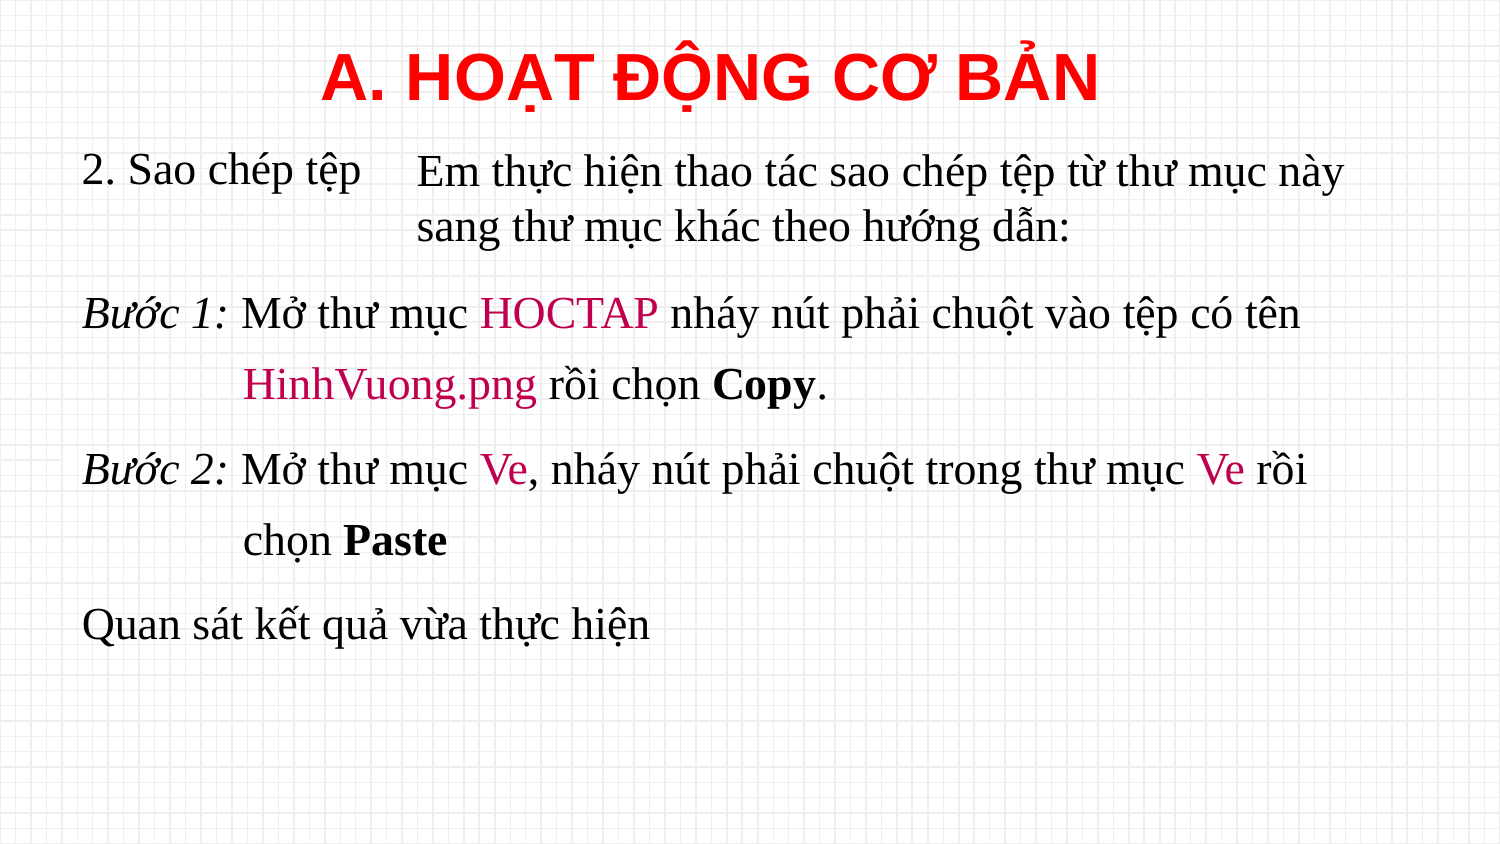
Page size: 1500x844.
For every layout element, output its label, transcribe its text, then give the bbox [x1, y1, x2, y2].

text_box A. HOẠT ĐỘNG CƠ BẢN [306, 26, 1396, 131]
text_box 2. Sao chép tệp [66, 131, 1294, 246]
text_box Em thực hiện thao tác sao chép tệp từ thư mục này sang thư mục khác theo hướng dẫn: [401, 125, 1448, 240]
text_box Bước 1: Mở thư mục HOCTAP nháy nút phải chuột vào tệp có tên HinhVuong.png rồi chọn Copy. Bước 2: Mở thư mục Ve, nháy nút phải chuột trong thư mục Ve rồi chọn Paste Quan sát kết quả vừa thực hiện [66, 251, 1414, 808]
